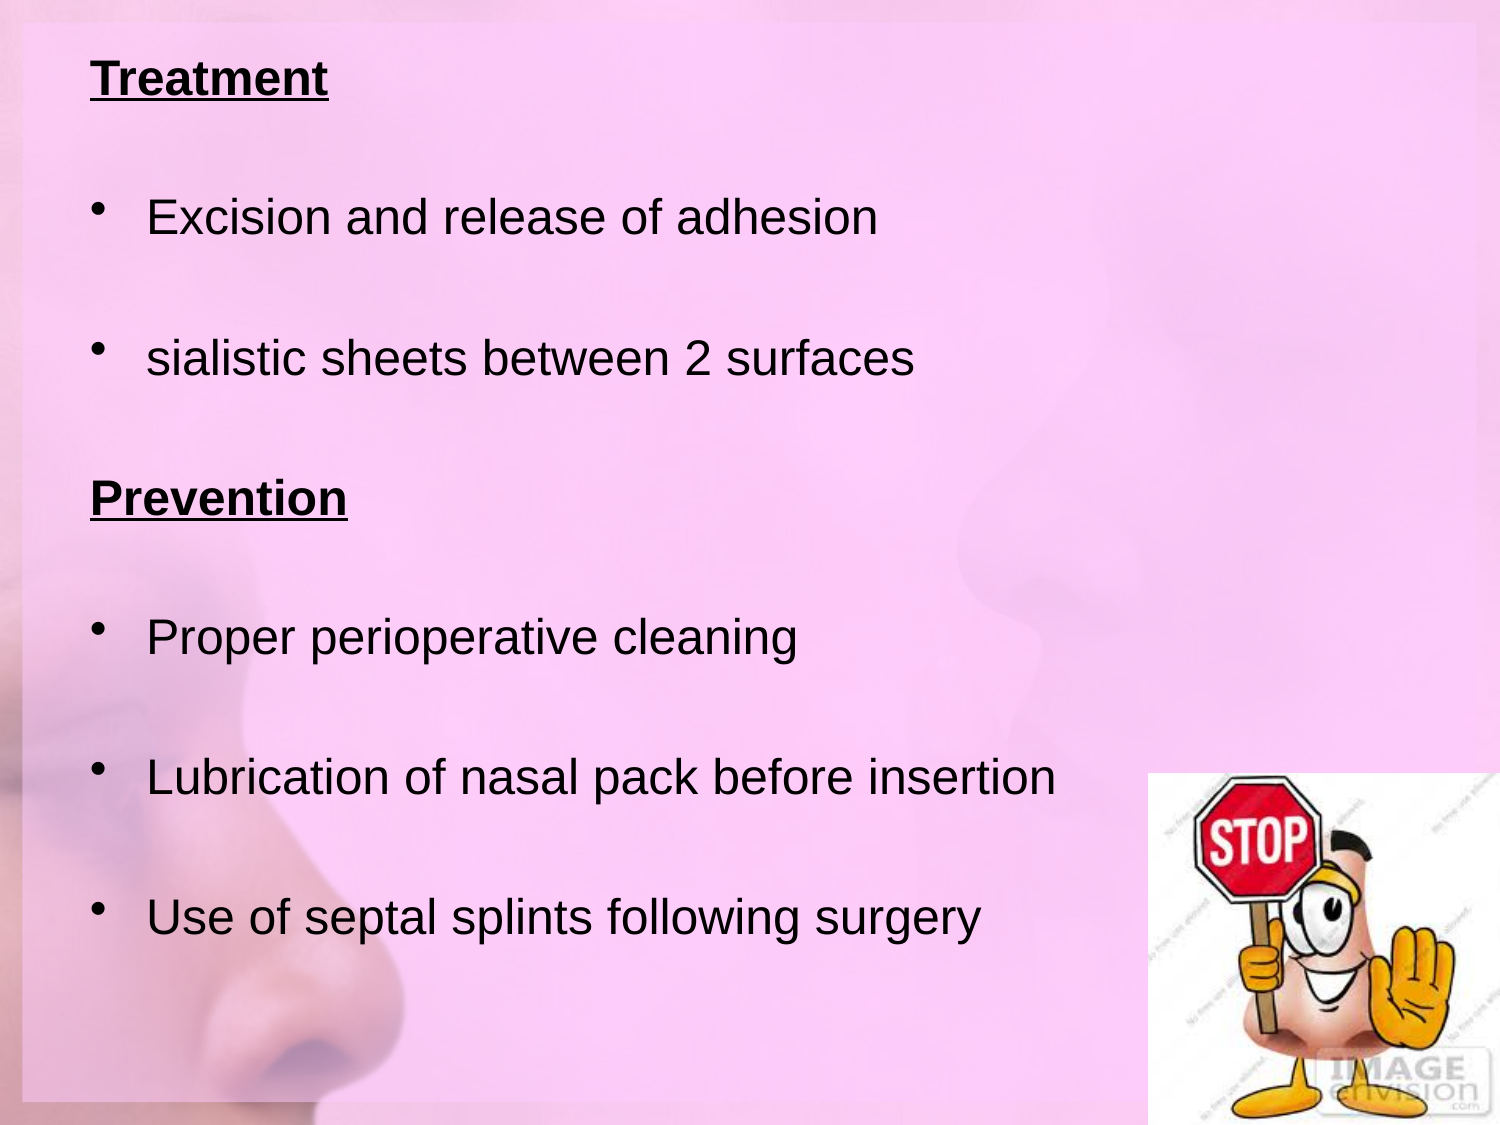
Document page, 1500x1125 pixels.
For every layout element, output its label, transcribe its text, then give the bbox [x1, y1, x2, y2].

picture [0, 0, 1500, 1125]
list Treatment Excision and release of adhesion sialistic sheets between 2 surfaces Prevention Proper perioperative cleaning Lubrication of nasal pack before insertion Use of septal splints following surgery [74, 37, 1425, 1101]
